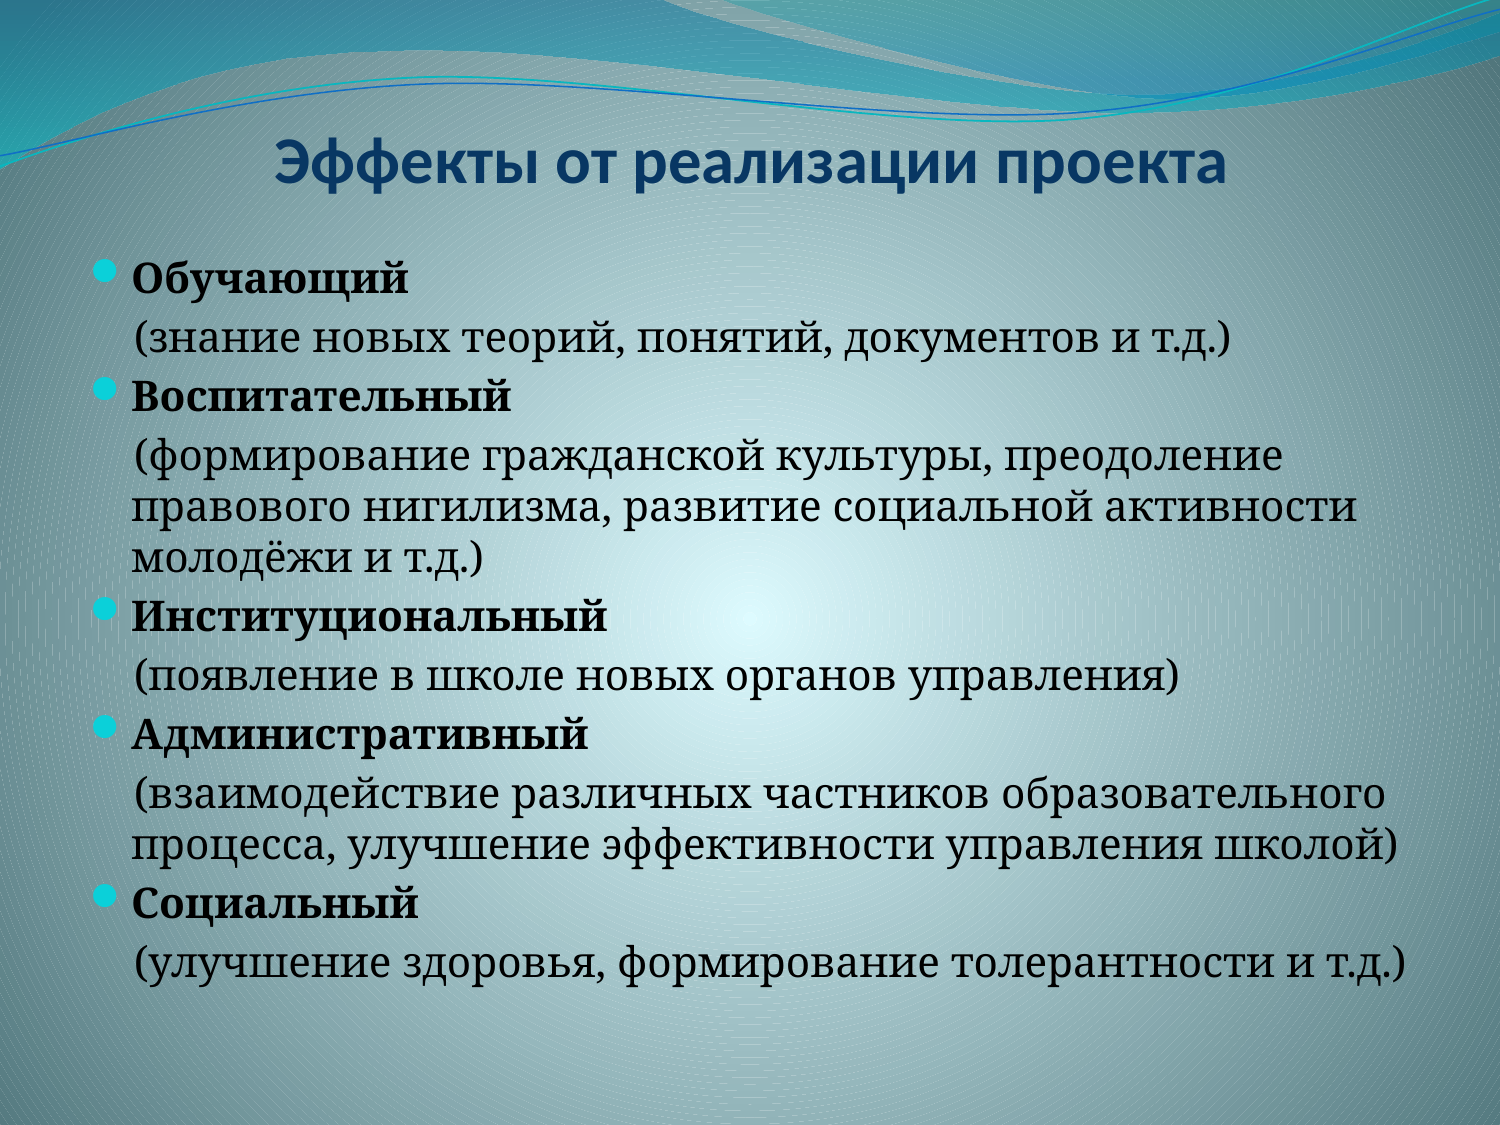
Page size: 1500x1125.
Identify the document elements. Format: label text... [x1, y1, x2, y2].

list Обучающий (знание новых теорий, понятий, документов и т.д.) Воспитательный (формирование гражданской культуры, преодоление правового нигилизма, развитие социальной активности молодёжи и т.д.) Институциональный (появление в школе новых органов управления) Административный (взаимодействие различных частников образовательного процесса, улучшение эффективности управления школой) Социальный (улучшение здоровья, формирование толерантности и т.д.) [75, 243, 1425, 1038]
title Эффекты от реализации проекта [76, 101, 1427, 197]
